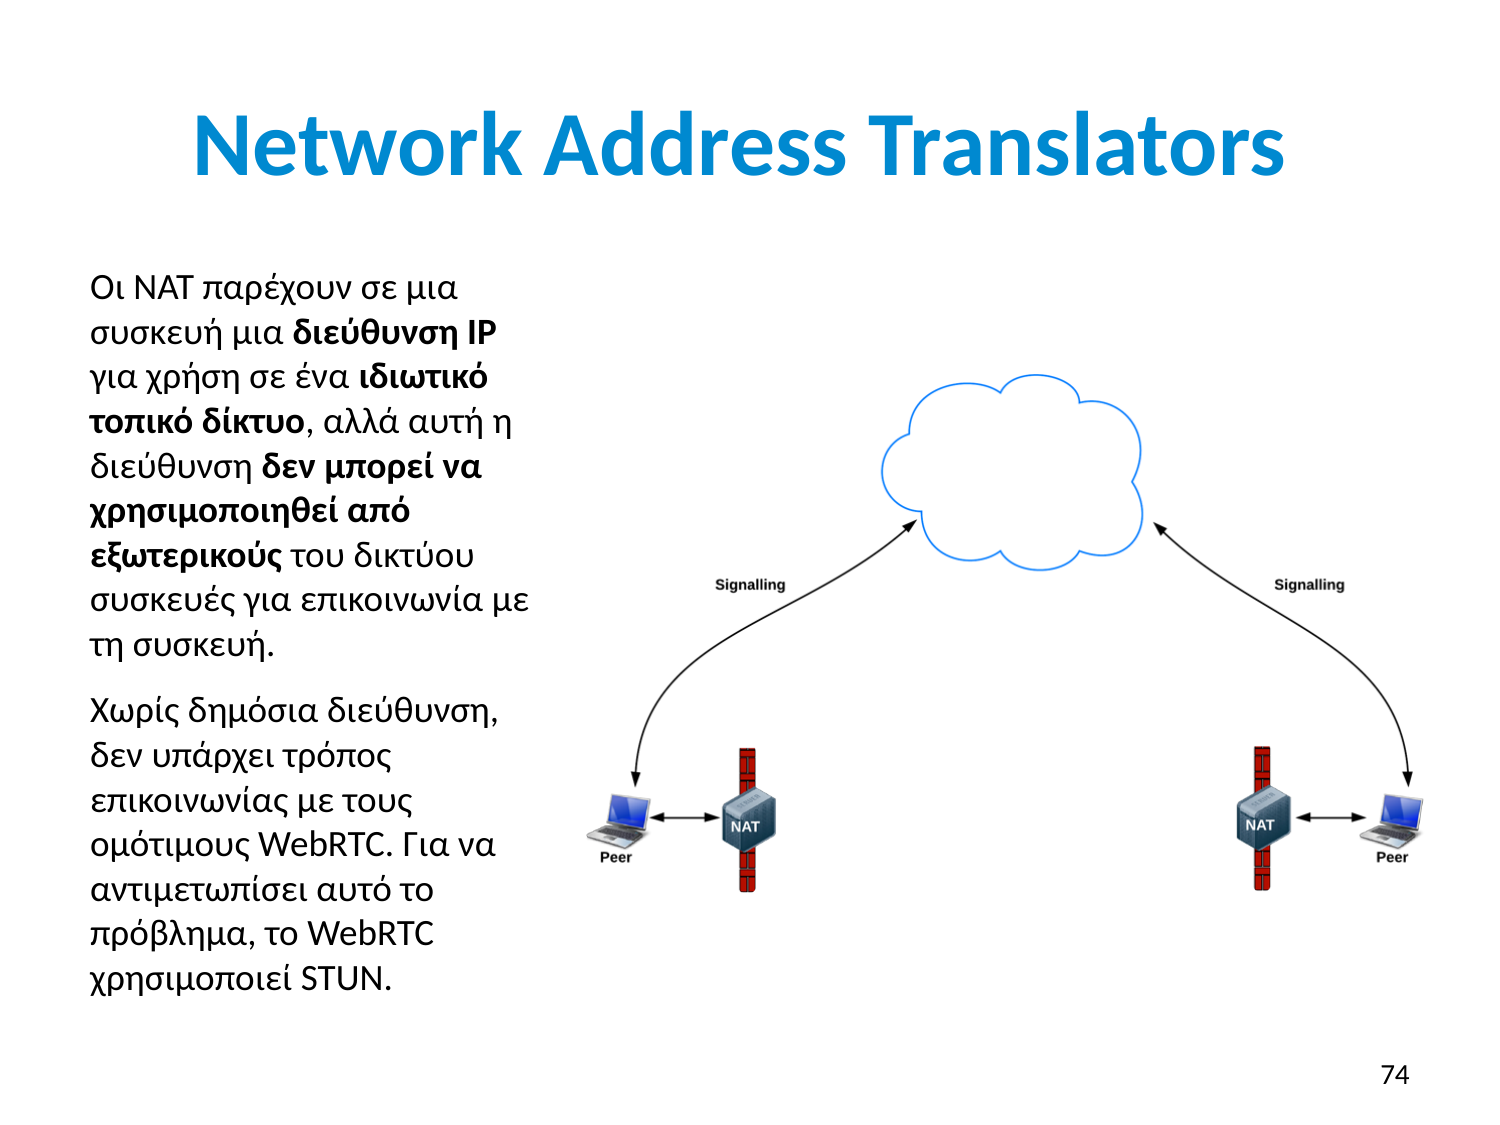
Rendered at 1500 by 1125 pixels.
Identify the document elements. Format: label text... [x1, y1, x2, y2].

slide_number 74 [1074, 1042, 1425, 1103]
title Network Address Translators [74, 44, 1426, 233]
picture [586, 374, 1426, 893]
list Οι NAT παρέχουν σε μια συσκευή μια διεύθυνση IP για χρήση σε ένα ιδιωτικό τοπικό δίκτυο, αλλά αυτή η διεύθυνση δεν μπορεί να χρησιμοποιηθεί από εξωτερικούς του δικτύου συσκευές για επικοινωνία με τη συσκευή. Χωρίς δημόσια διεύθυνση, δεν υπάρχει τρόπος επικοινωνίας με τους ομότιμους WebRTC. Για να αντιμετωπίσει αυτό το πρόβλημα, το WebRTC χρησιμοποιεί STUN. [74, 255, 569, 1012]
